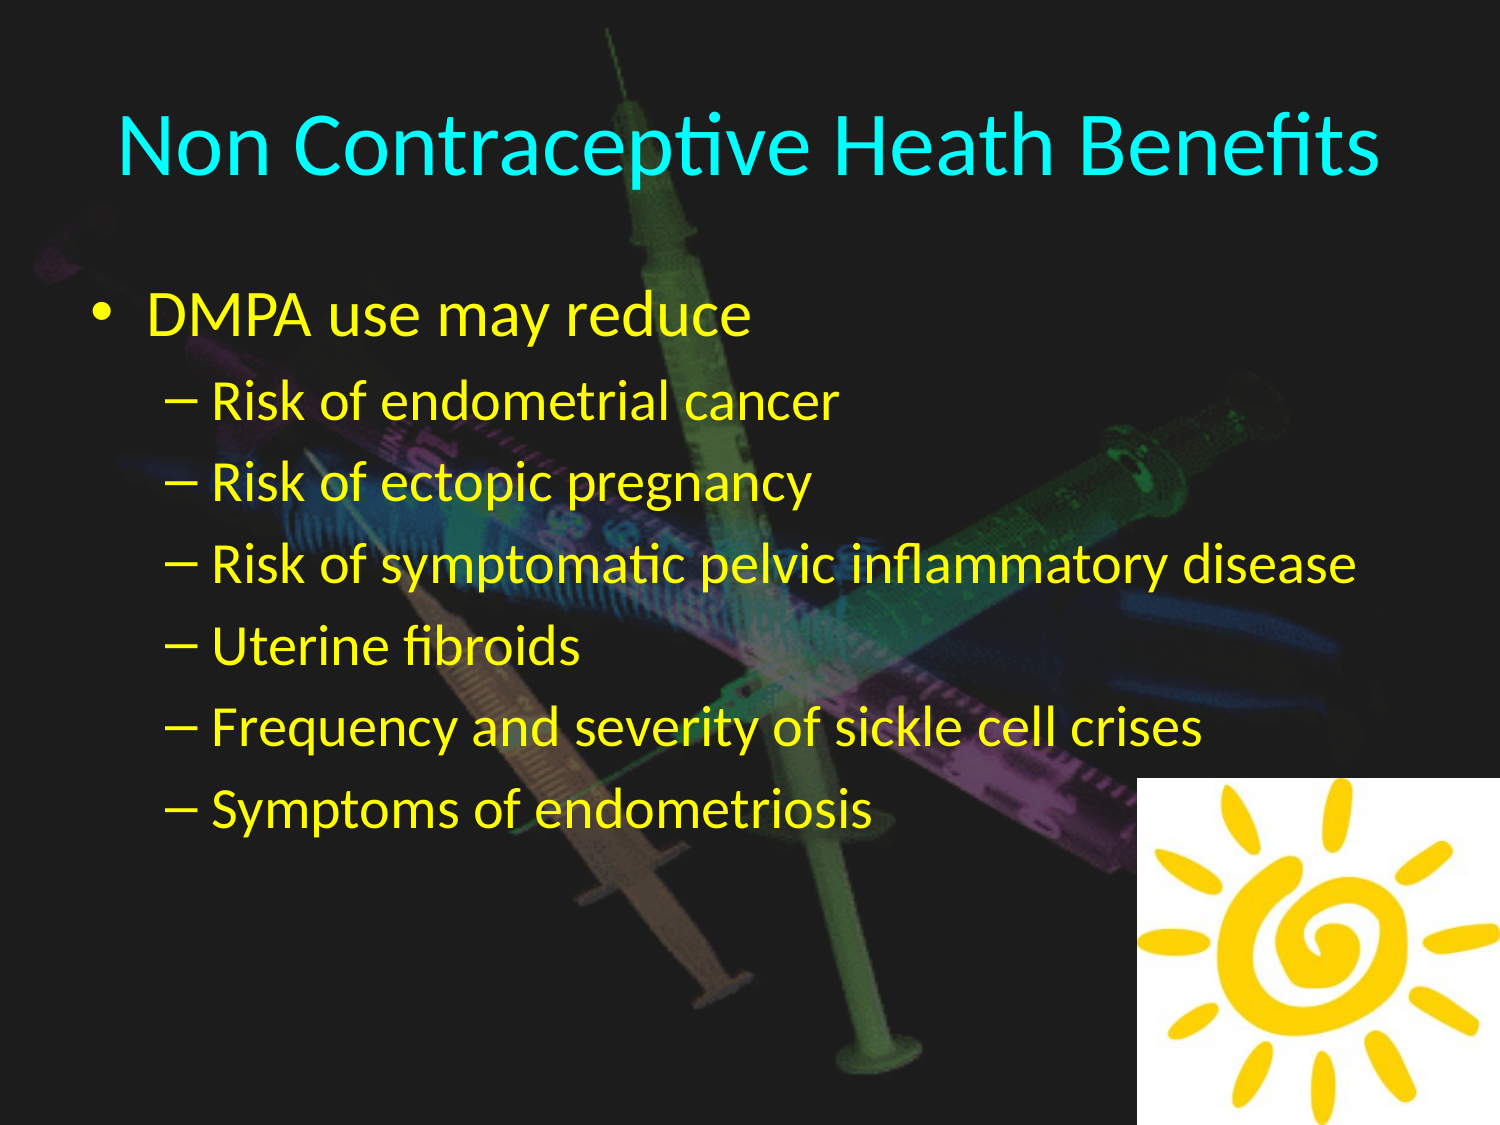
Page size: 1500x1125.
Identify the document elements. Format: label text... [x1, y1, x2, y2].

list DMPA use may reduce Risk of endometrial cancer Risk of ectopic pregnancy Risk of symptomatic pelvic inflammatory disease Uterine fibroids Frequency and severity of sickle cell crises Symptoms of endometriosis [75, 262, 1425, 1005]
title Non Contraceptive Heath Benefits [75, 45, 1425, 233]
picture [1137, 777, 1500, 1125]
